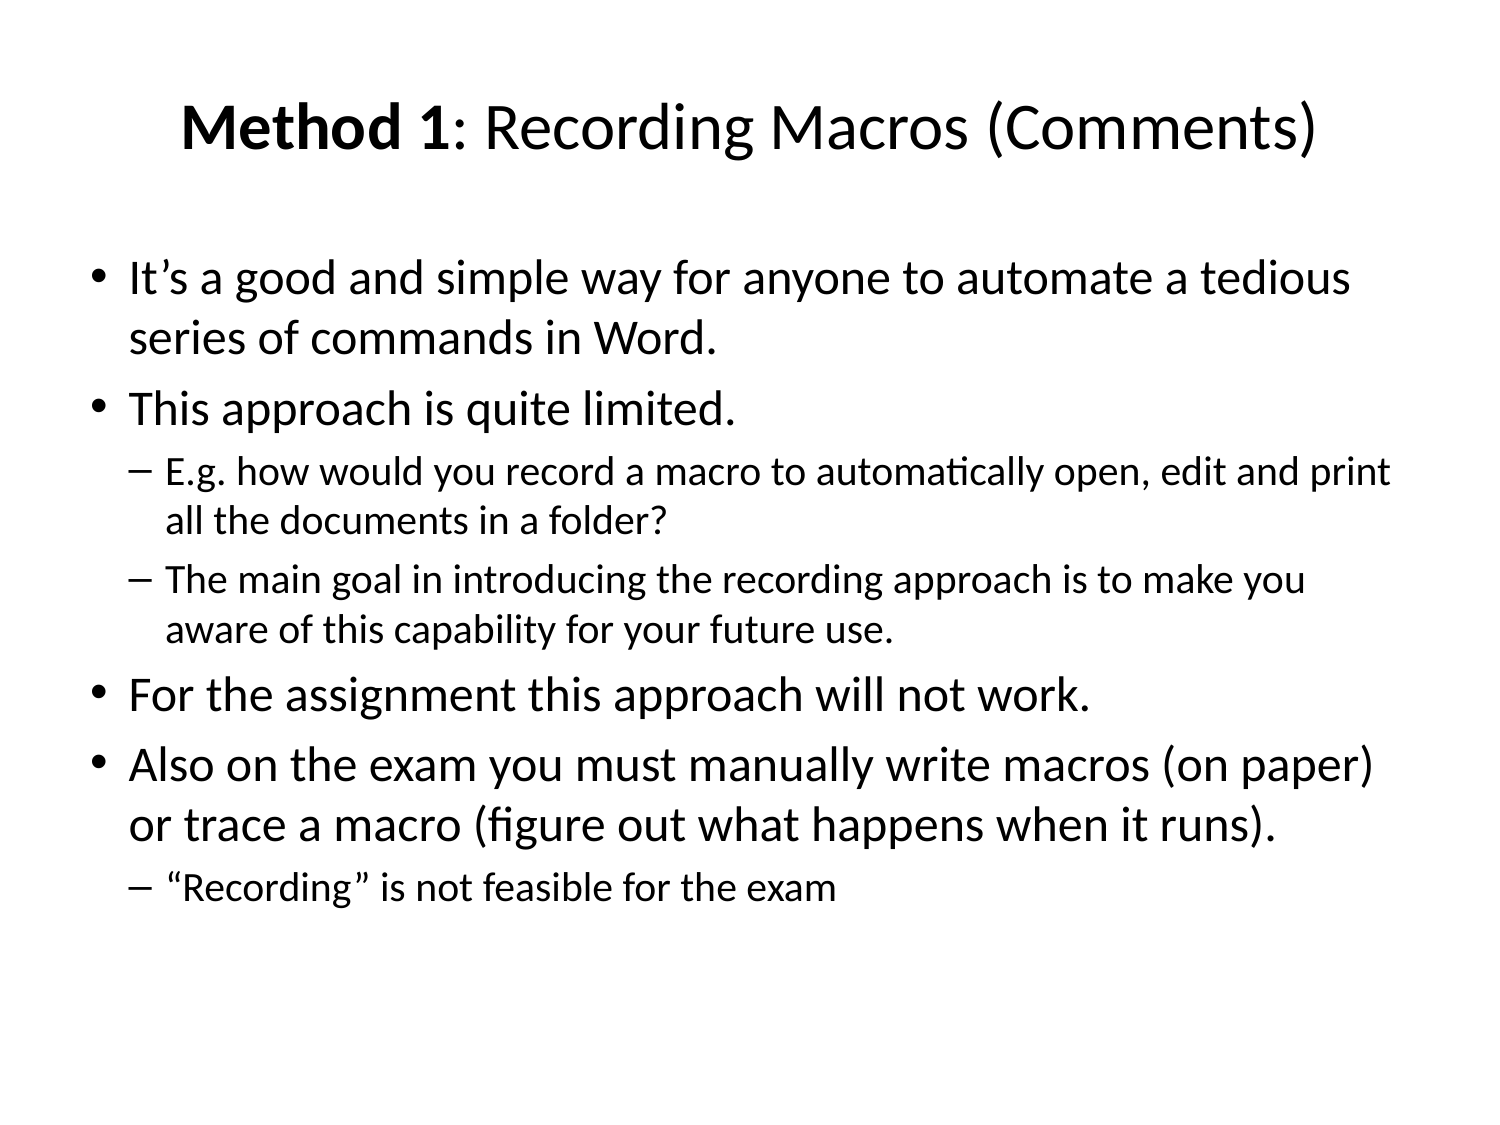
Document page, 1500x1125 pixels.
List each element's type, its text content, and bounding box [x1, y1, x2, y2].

title Method 1: Recording Macros (Comments) [75, 45, 1425, 200]
list It’s a good and simple way for anyone to automate a tedious series of commands in Word. This approach is quite limited. E.g. how would you record a macro to automatically open, edit and print all the documents in a folder? The main goal in introducing the recording approach is to make you aware of this capability for your future use. For the assignment this approach will not work. Also on the exam you must manually write macros (on paper) or trace a macro (figure out what happens when it runs). “Recording” is not feasible for the exam [75, 237, 1425, 1063]
